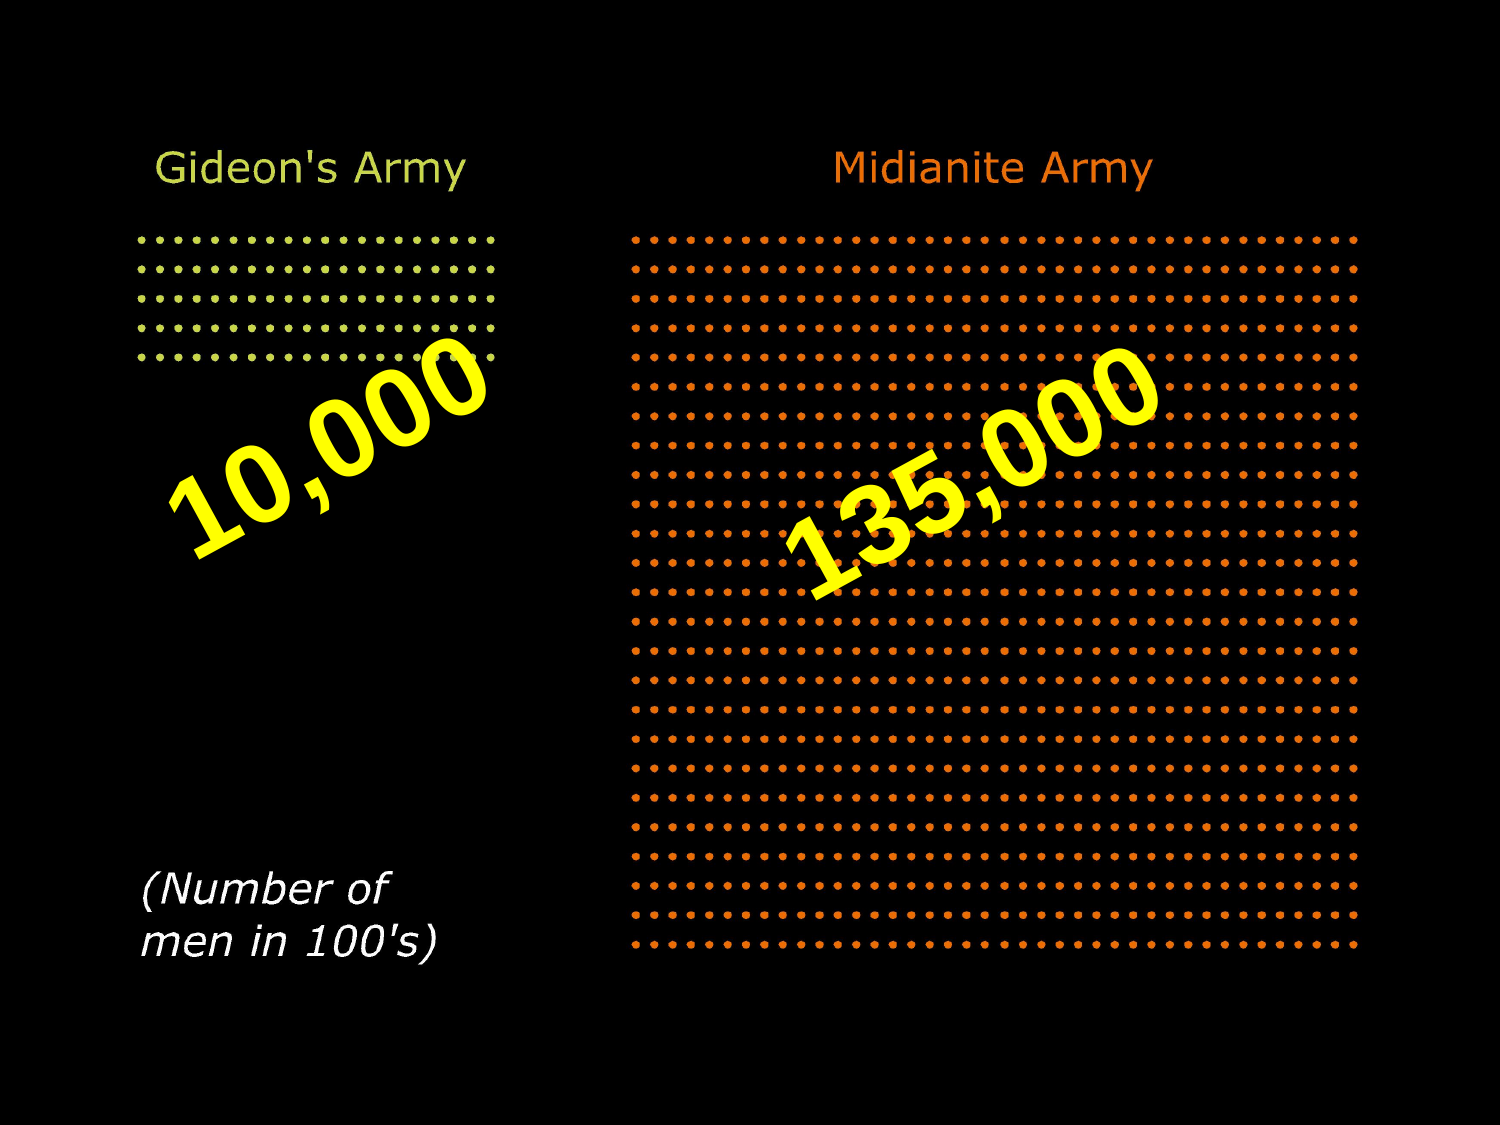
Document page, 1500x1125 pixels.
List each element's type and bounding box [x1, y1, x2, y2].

list [62, 96, 1438, 1026]
